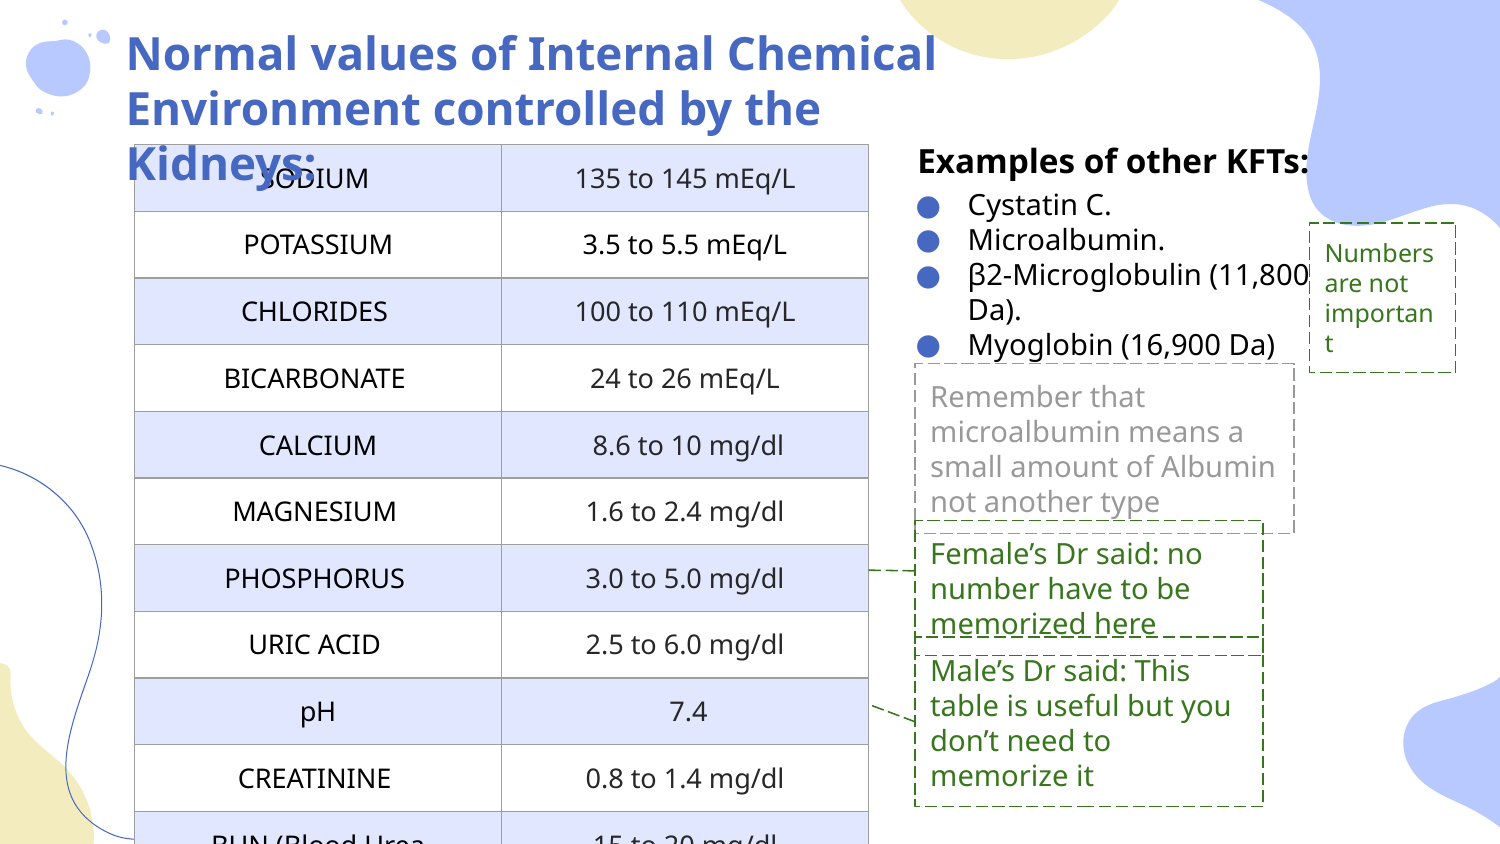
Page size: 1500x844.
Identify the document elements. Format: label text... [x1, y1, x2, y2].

table_cell PHOSPHORUS [135, 545, 501, 611]
table_cell 15 to 20 mg/dl [502, 812, 868, 844]
table_cell 2.5 to 6.0 mg/dl [502, 612, 868, 677]
table_cell 100 to 110 mEq/L [502, 279, 868, 344]
table_cell 3.5 to 5.5 mEq/L [502, 212, 868, 277]
table_cell MAGNESIUM [135, 479, 501, 544]
text_box Numbers are not important [1309, 222, 1456, 373]
table_header SODIUM [135, 205, 501, 211]
table_header 135 to 145 mEq/L [502, 205, 868, 211]
table_cell 8.6 to 10 mg/dl [502, 412, 868, 477]
table_cell BUN (Blood Urea Nitrogen) [135, 812, 501, 844]
table_cell 0.8 to 1.4 mg/dl [502, 745, 868, 811]
text_box Female’s Dr said: no number have to be memorized here [915, 520, 1264, 656]
table_cell URIC ACID [135, 612, 501, 677]
table_cell 3.0 to 5.0 mg/dl [502, 545, 868, 611]
text_box Remember that microalbumin means a small amount of Albumin not another type [915, 363, 1295, 534]
table_cell BICARBONATE [135, 345, 501, 411]
table_cell CREATININE [135, 745, 501, 811]
table_cell POTASSIUM [135, 212, 501, 277]
table_cell CHLORIDES [135, 279, 501, 344]
text_box Examples of other KFTs: [902, 124, 1395, 195]
table_cell 7.4 [502, 679, 868, 744]
table_cell 24 to 26 mEq/L [502, 345, 868, 411]
table_cell CALCIUM [135, 412, 501, 477]
text_box Normal values of Internal Chemical Environment controlled by the Kidneys: [110, 9, 1026, 205]
table_cell 1.6 to 2.4 mg/dl [502, 479, 868, 544]
table_cell pH [135, 679, 501, 744]
text_box Cystatin C. Microalbumin. β2-Microglobulin (11,800 Da). Myoglobin (16,900 Da) [877, 171, 1370, 377]
text_box Male’s Dr said: This table is useful but you don’t need to memorize it [915, 656, 1264, 807]
